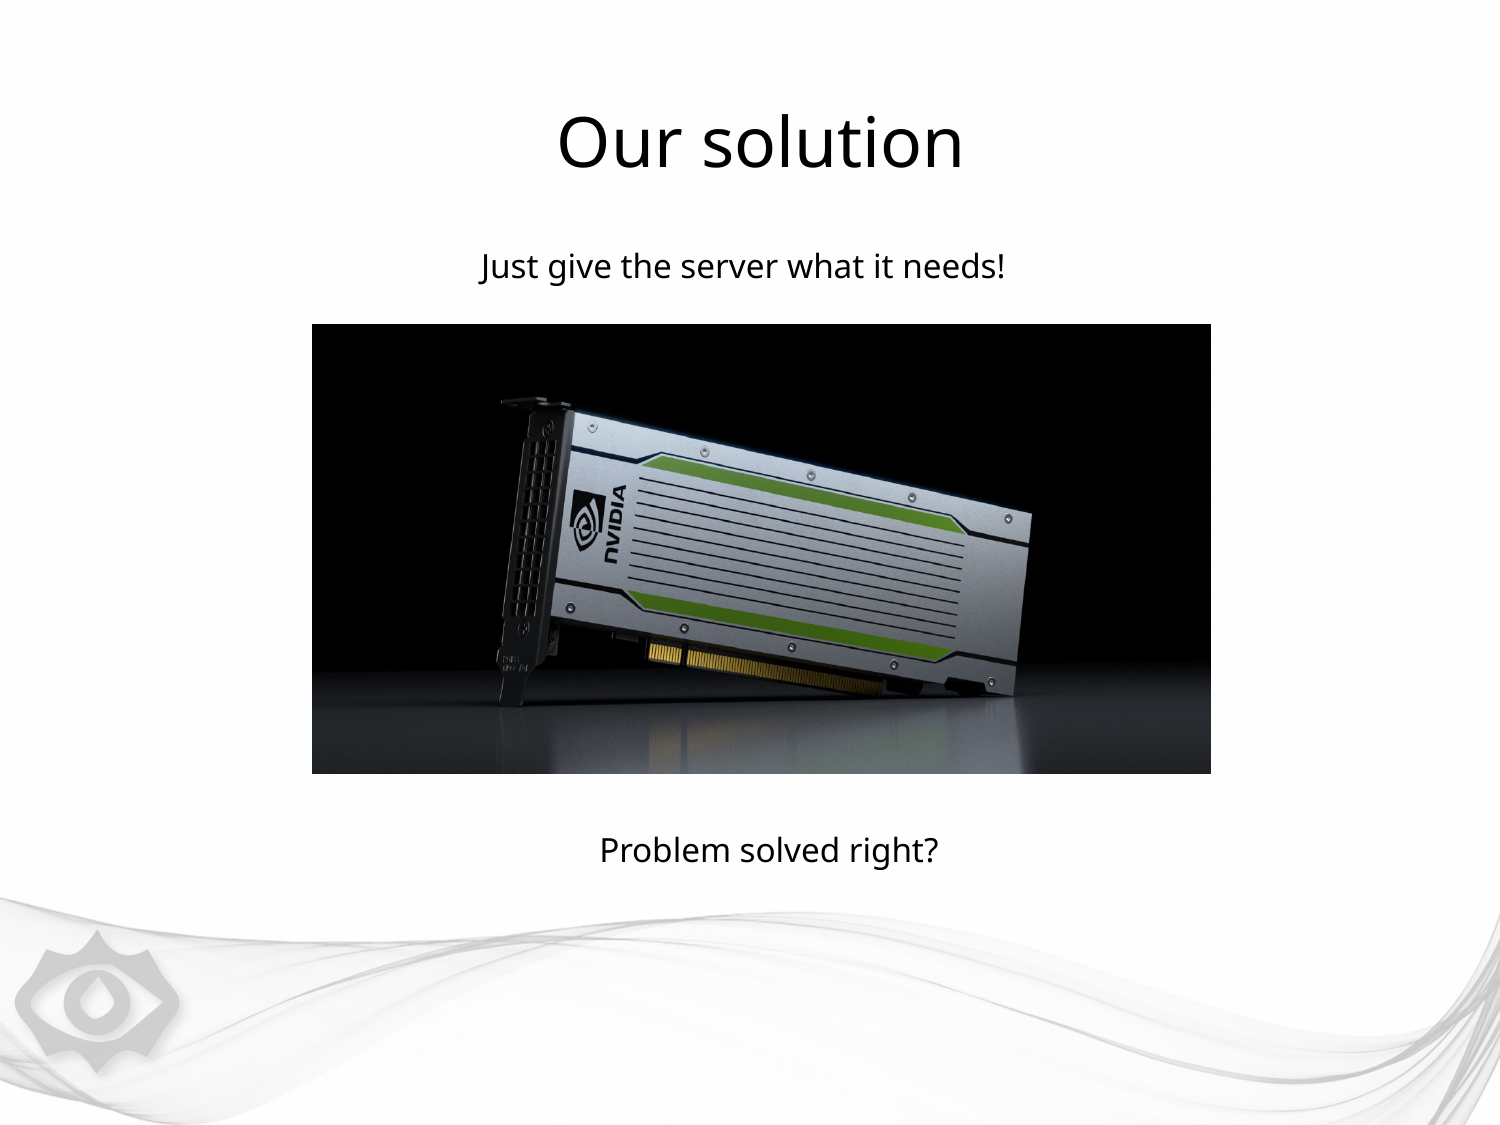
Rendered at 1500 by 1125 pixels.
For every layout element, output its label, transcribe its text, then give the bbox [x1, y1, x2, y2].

title Our solution [123, 90, 1400, 189]
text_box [312, 237, 1211, 774]
text_box Problem solved right? [584, 821, 999, 877]
